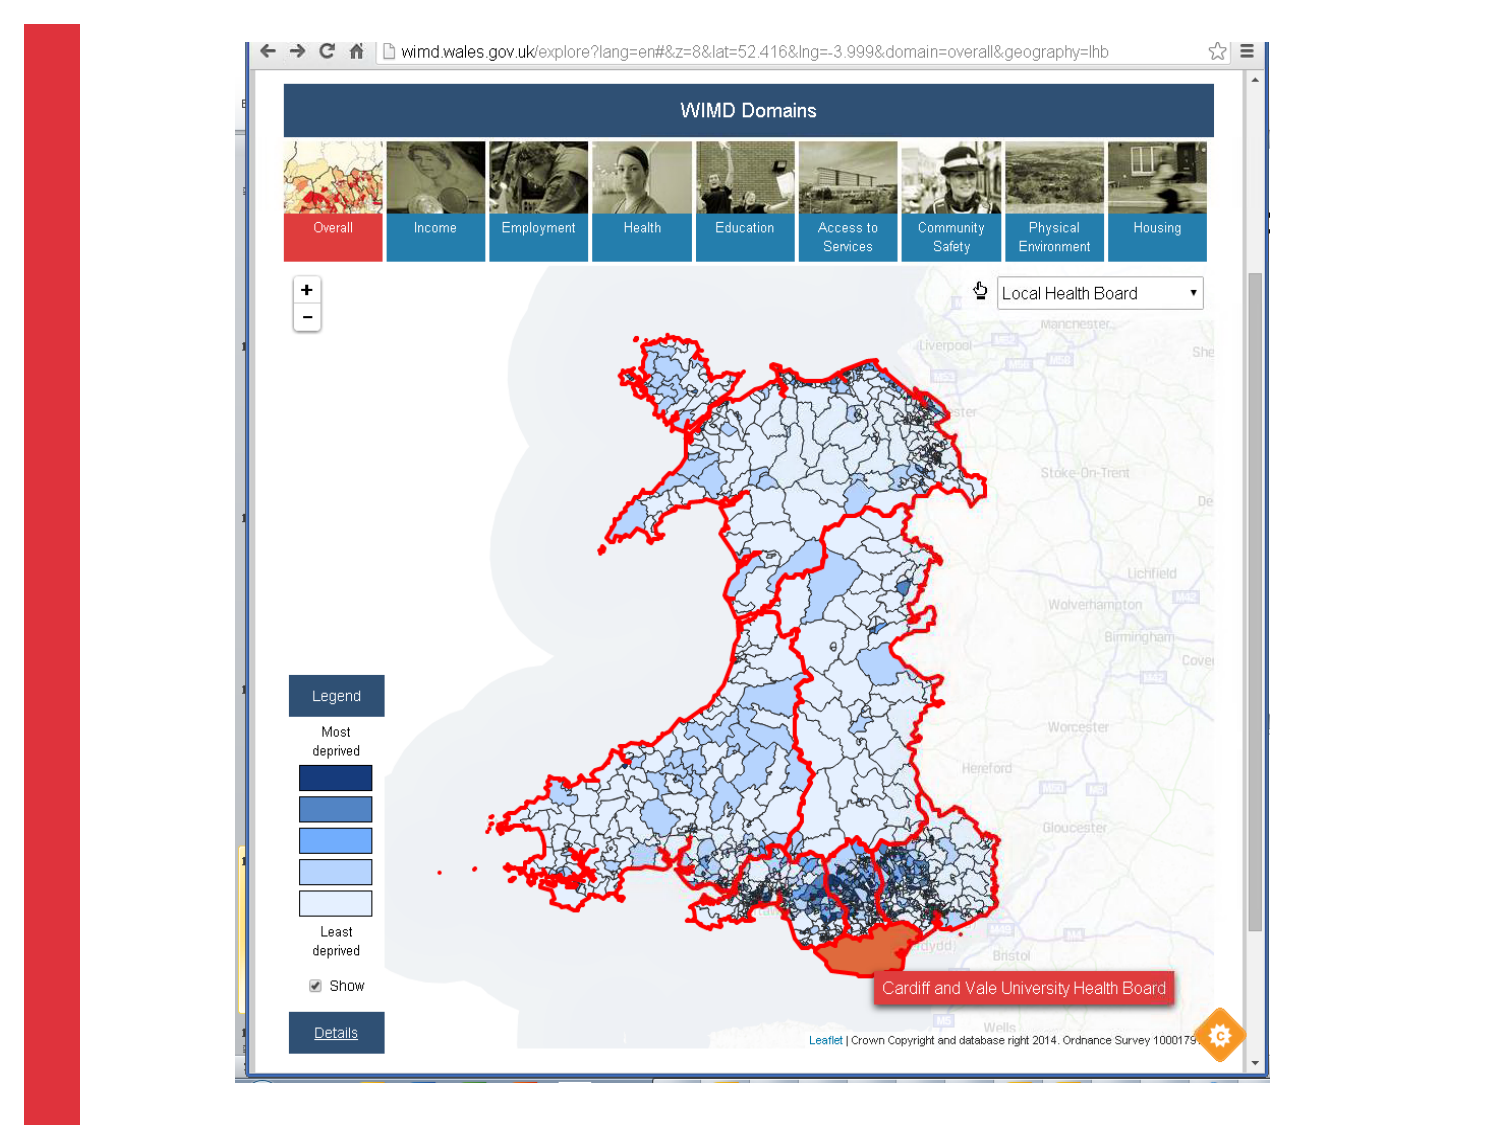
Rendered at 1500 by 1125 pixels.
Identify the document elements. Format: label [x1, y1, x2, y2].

picture [229, 42, 1270, 1083]
picture [24, 24, 80, 1125]
